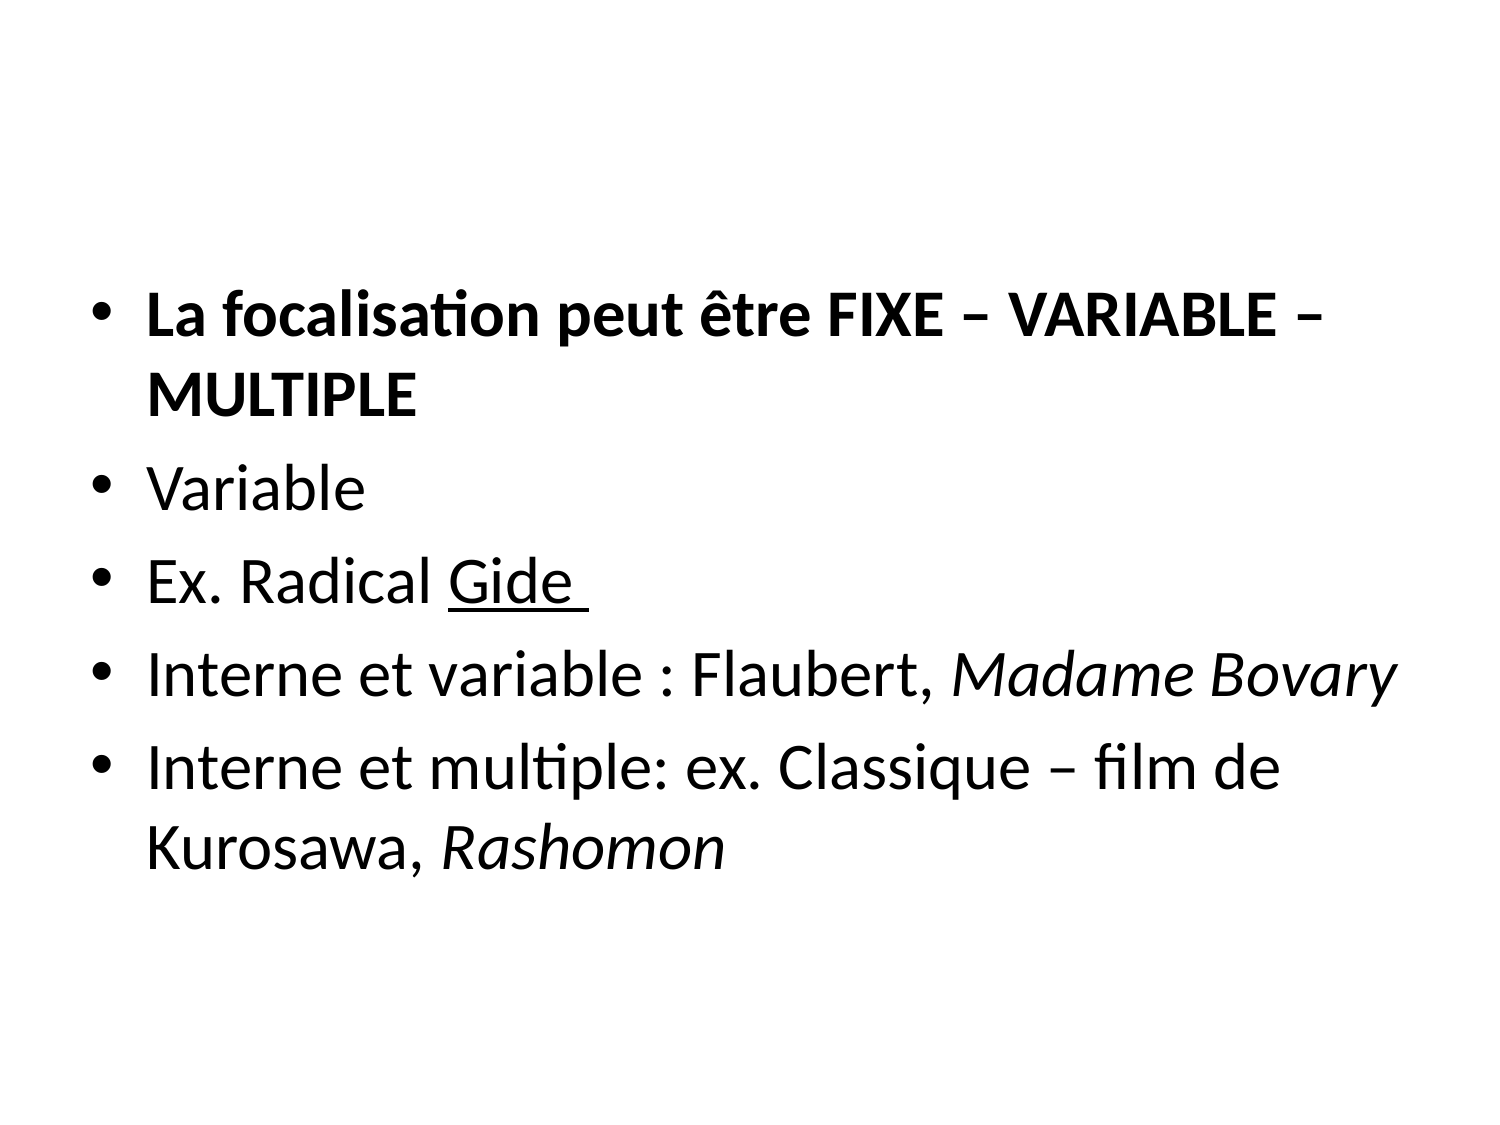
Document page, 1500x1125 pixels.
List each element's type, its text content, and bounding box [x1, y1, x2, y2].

list La focalisation peut être FIXE – VARIABLE – MULTIPLE Variable Ex. Radical Gide Interne et variable : Flaubert, Madame Bovary Interne et multiple: ex. Classique – film de Kurosawa, Rashomon [75, 262, 1425, 1005]
